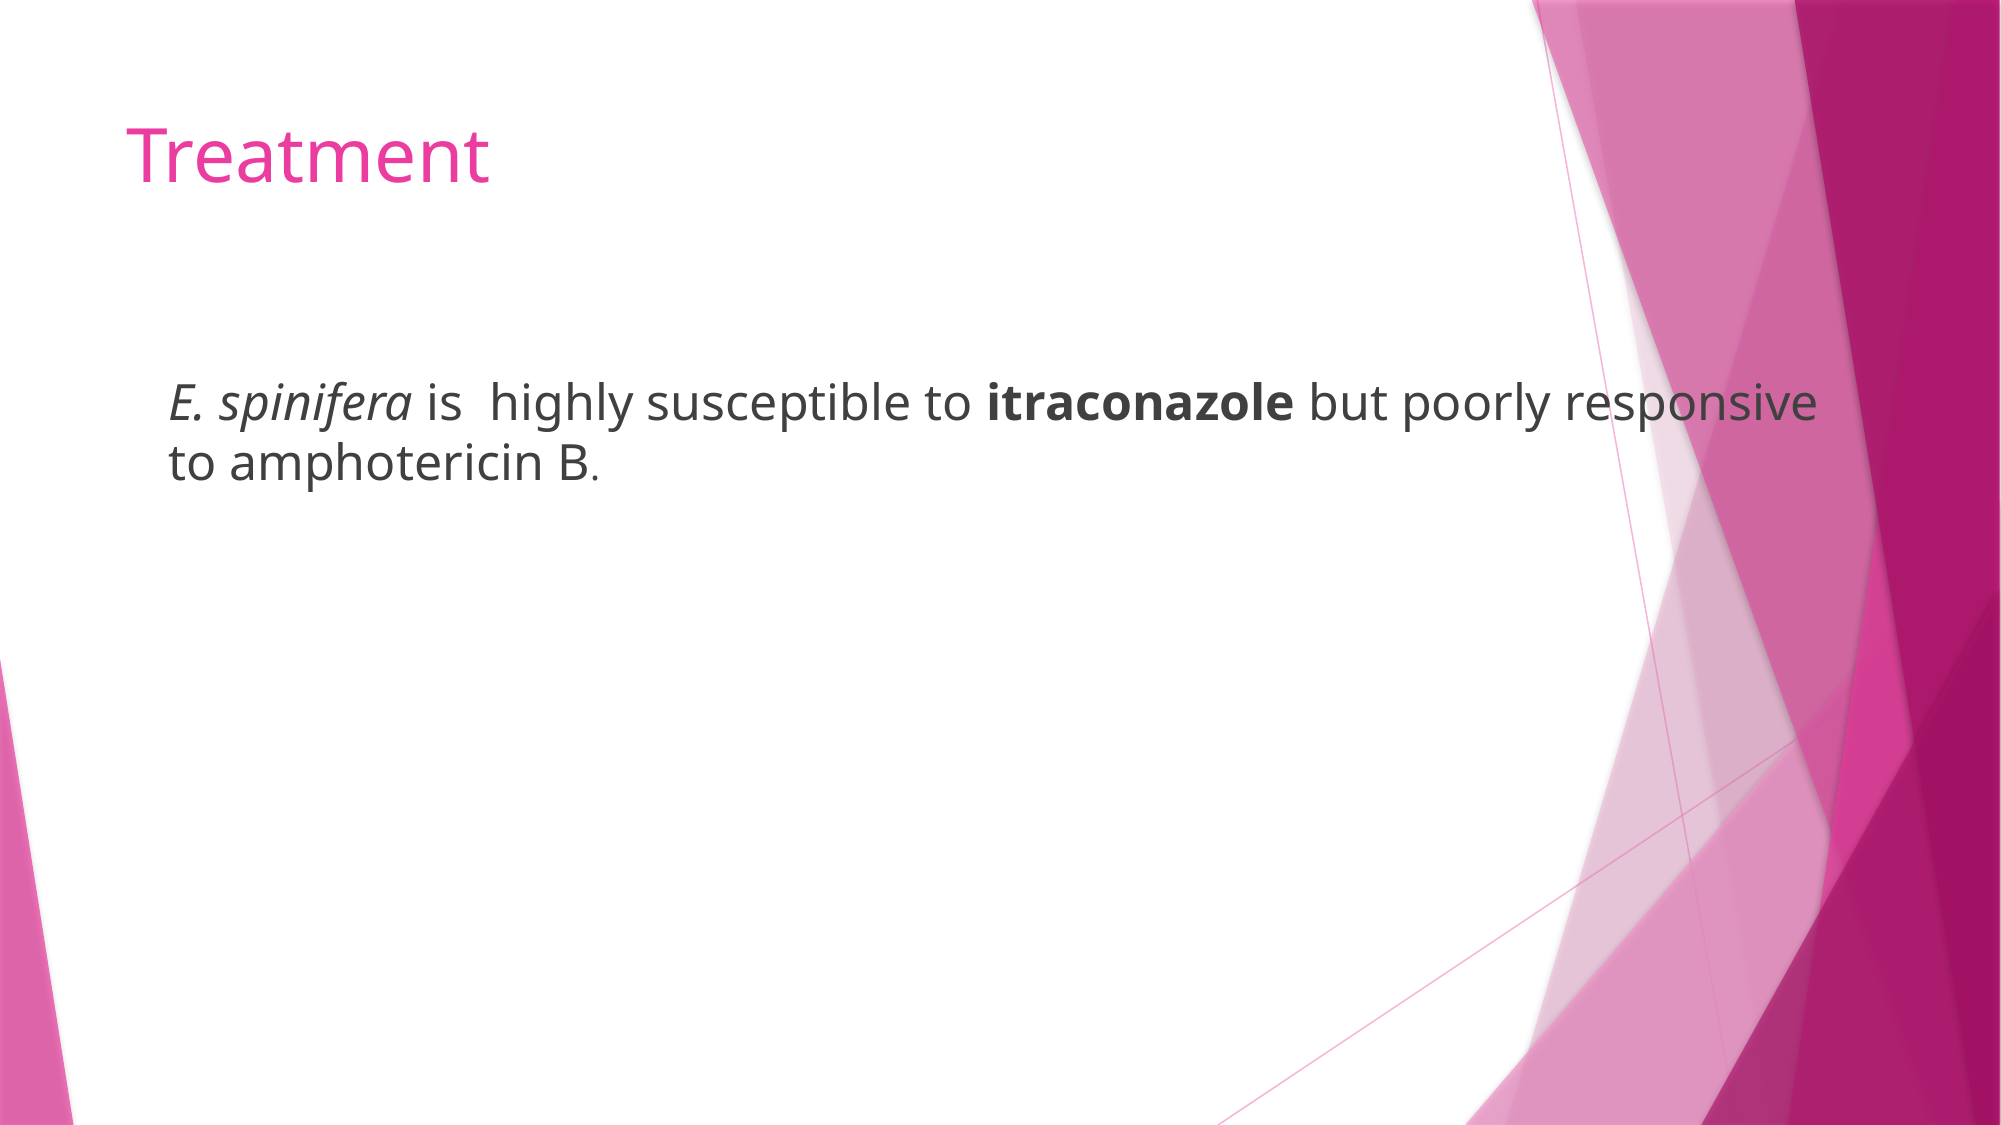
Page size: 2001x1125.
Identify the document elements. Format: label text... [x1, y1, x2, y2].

list E. spinifera is highly susceptible to itraconazole but poorly responsive to amphotericin B. [153, 297, 1879, 1011]
title Treatment [111, 99, 1522, 317]
